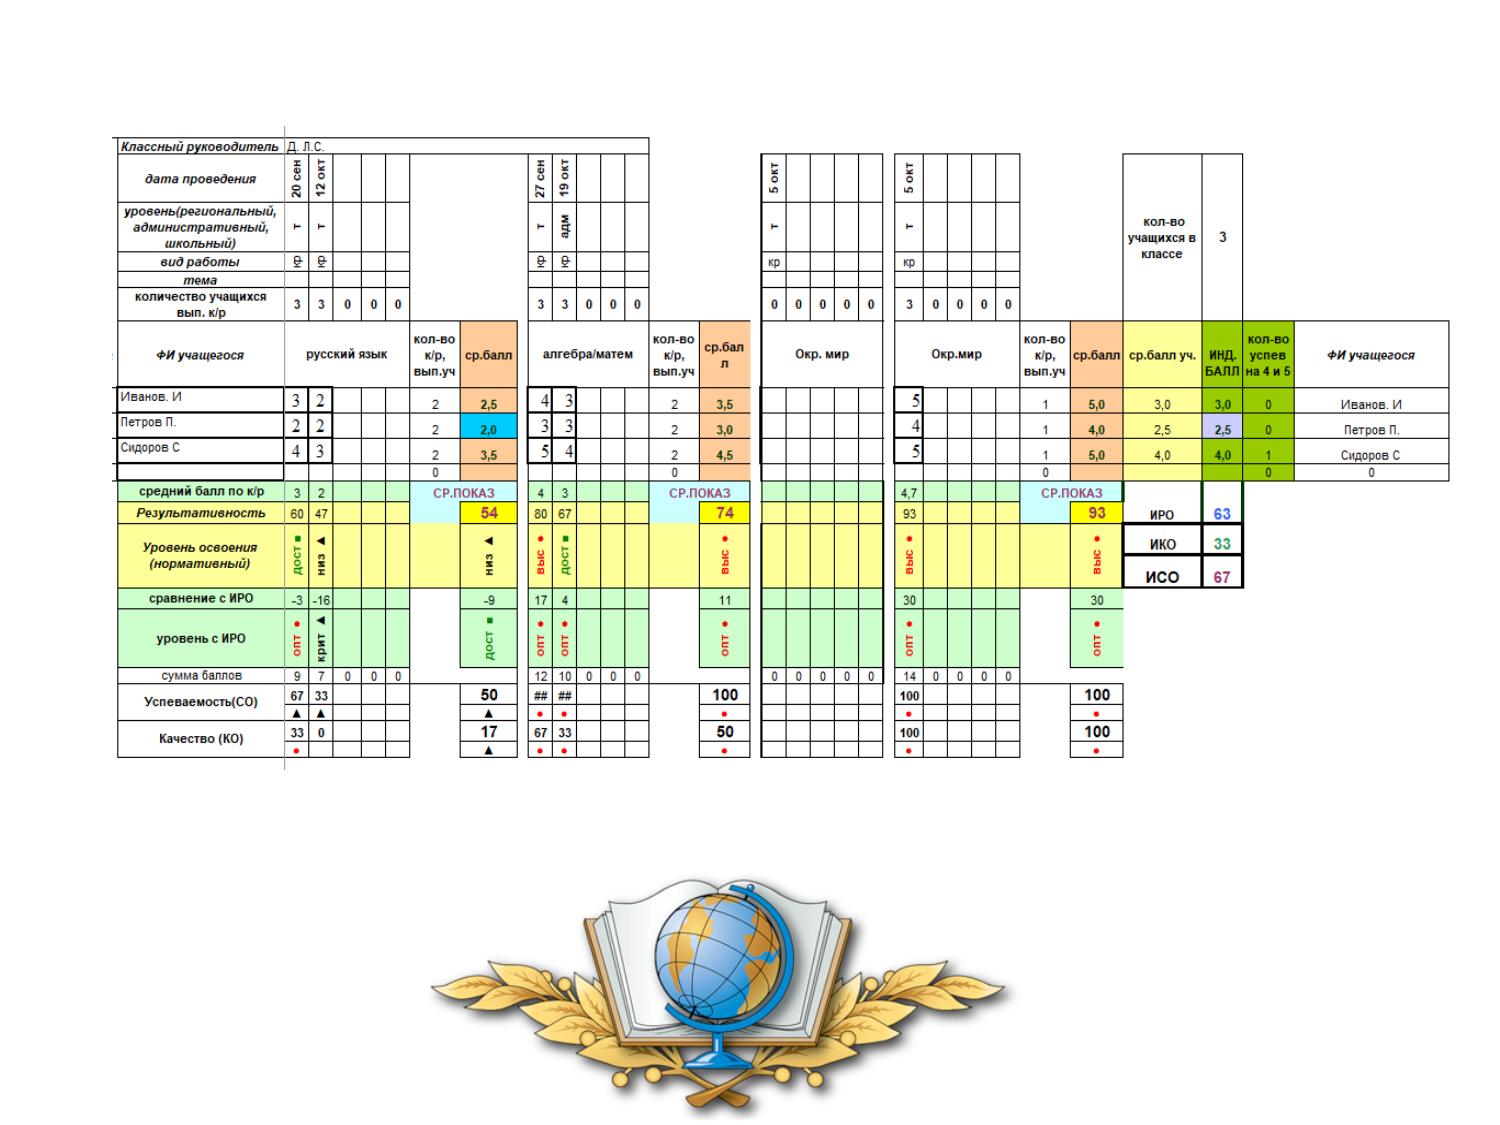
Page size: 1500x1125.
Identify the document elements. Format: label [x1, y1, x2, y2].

picture [111, 125, 1454, 1125]
